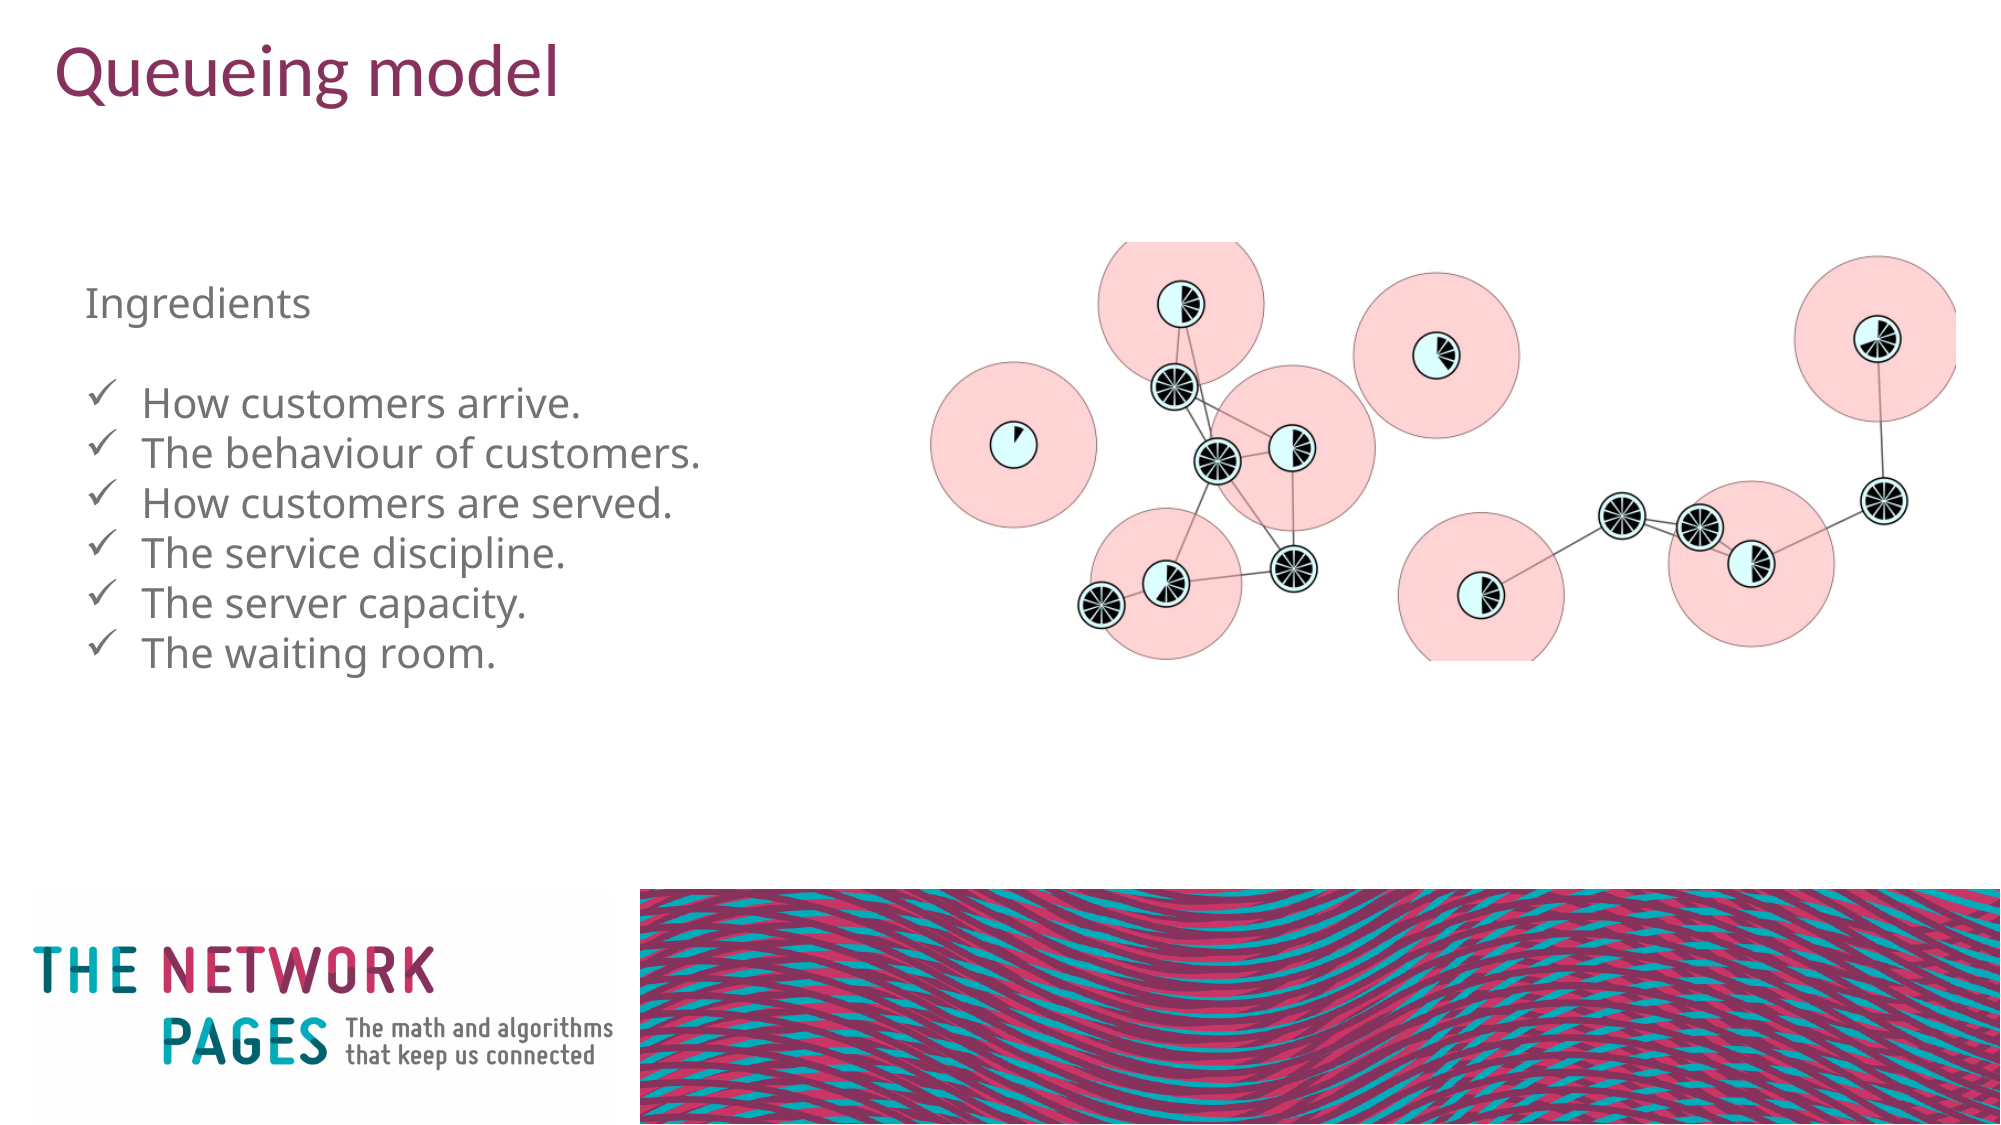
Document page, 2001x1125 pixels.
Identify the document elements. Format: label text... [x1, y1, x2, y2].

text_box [33, 889, 2000, 1125]
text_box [905, 241, 1956, 662]
text_box Queueing model [39, 14, 1583, 120]
text_box Ingredients How customers arrive. The behaviour of customers. How customers are served. The service discipline. The server capacity. The waiting room. [70, 269, 882, 735]
